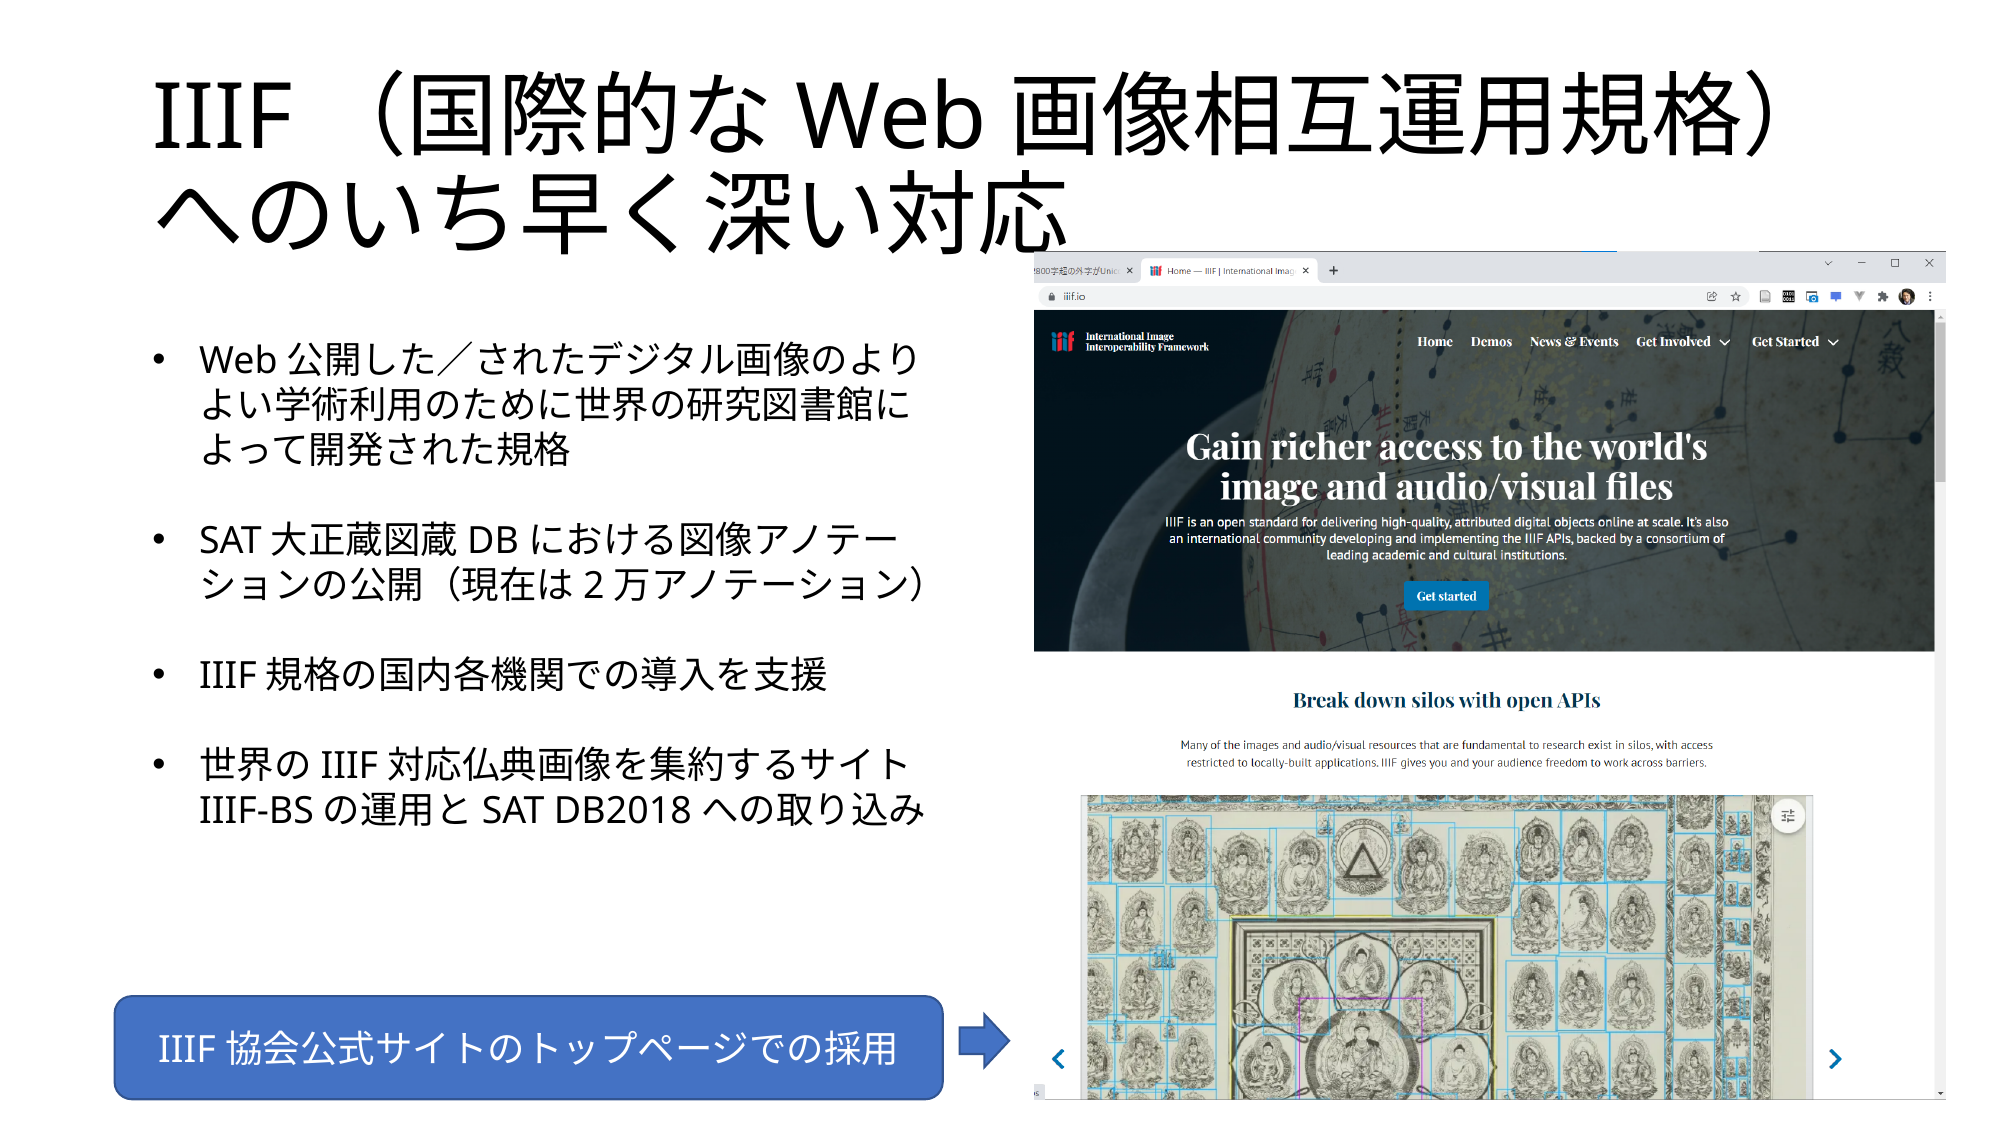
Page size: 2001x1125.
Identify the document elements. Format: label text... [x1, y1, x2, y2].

text_box [958, 1011, 1011, 1070]
text_box IIIF協会公式サイトのトップページでの採用 [113, 995, 944, 1101]
title IIIF（国際的なWeb画像相互運用規格） へのいち早く深い対応 [137, 59, 1863, 278]
picture [1034, 251, 1946, 1100]
text_box Web公開した／されたデジタル画像のよりよい学術利用のために世界の研究図書館によって開発された規格 SAT大正蔵図蔵DBにおける図像アノテーションの公開（現在は2万アノテーション） IIIF規格の国内各機関での導入を支援 世界のIIIF対応仏典画像を集約するサイトIIIF-BSの運用とSAT DB2018への取り込み [137, 328, 966, 929]
